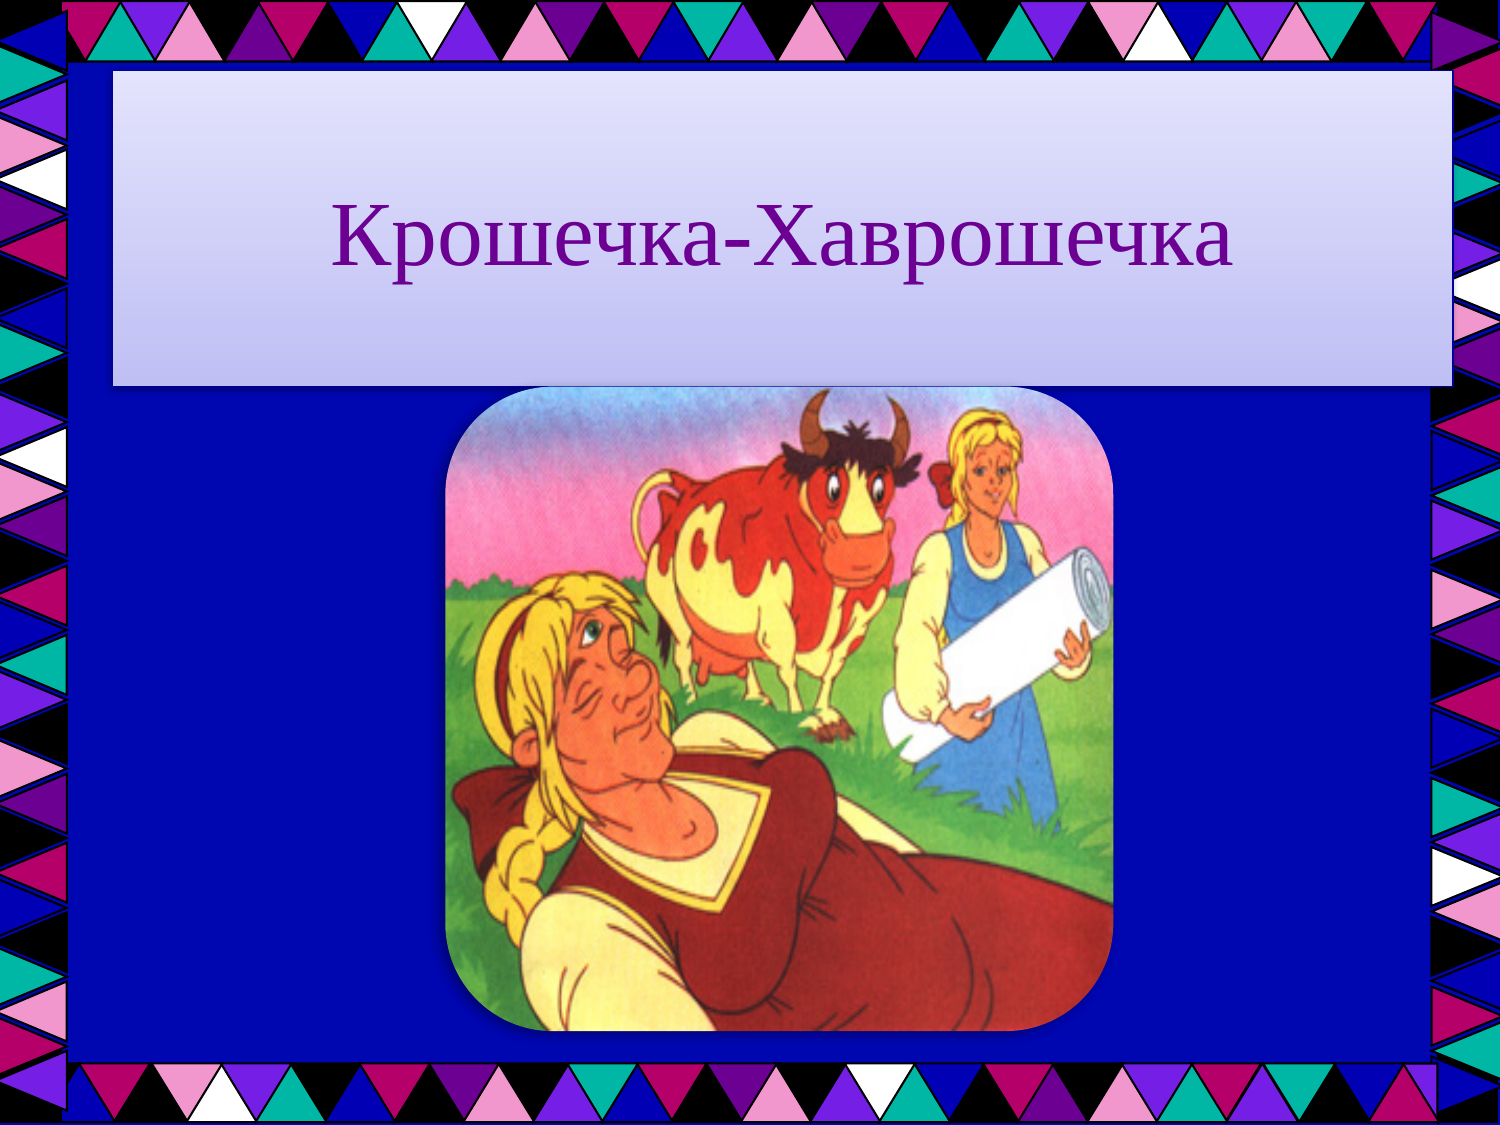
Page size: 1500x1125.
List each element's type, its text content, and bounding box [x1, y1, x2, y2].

title Крошечка-Хаврошечка [112, 70, 1454, 387]
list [445, 386, 1114, 1032]
